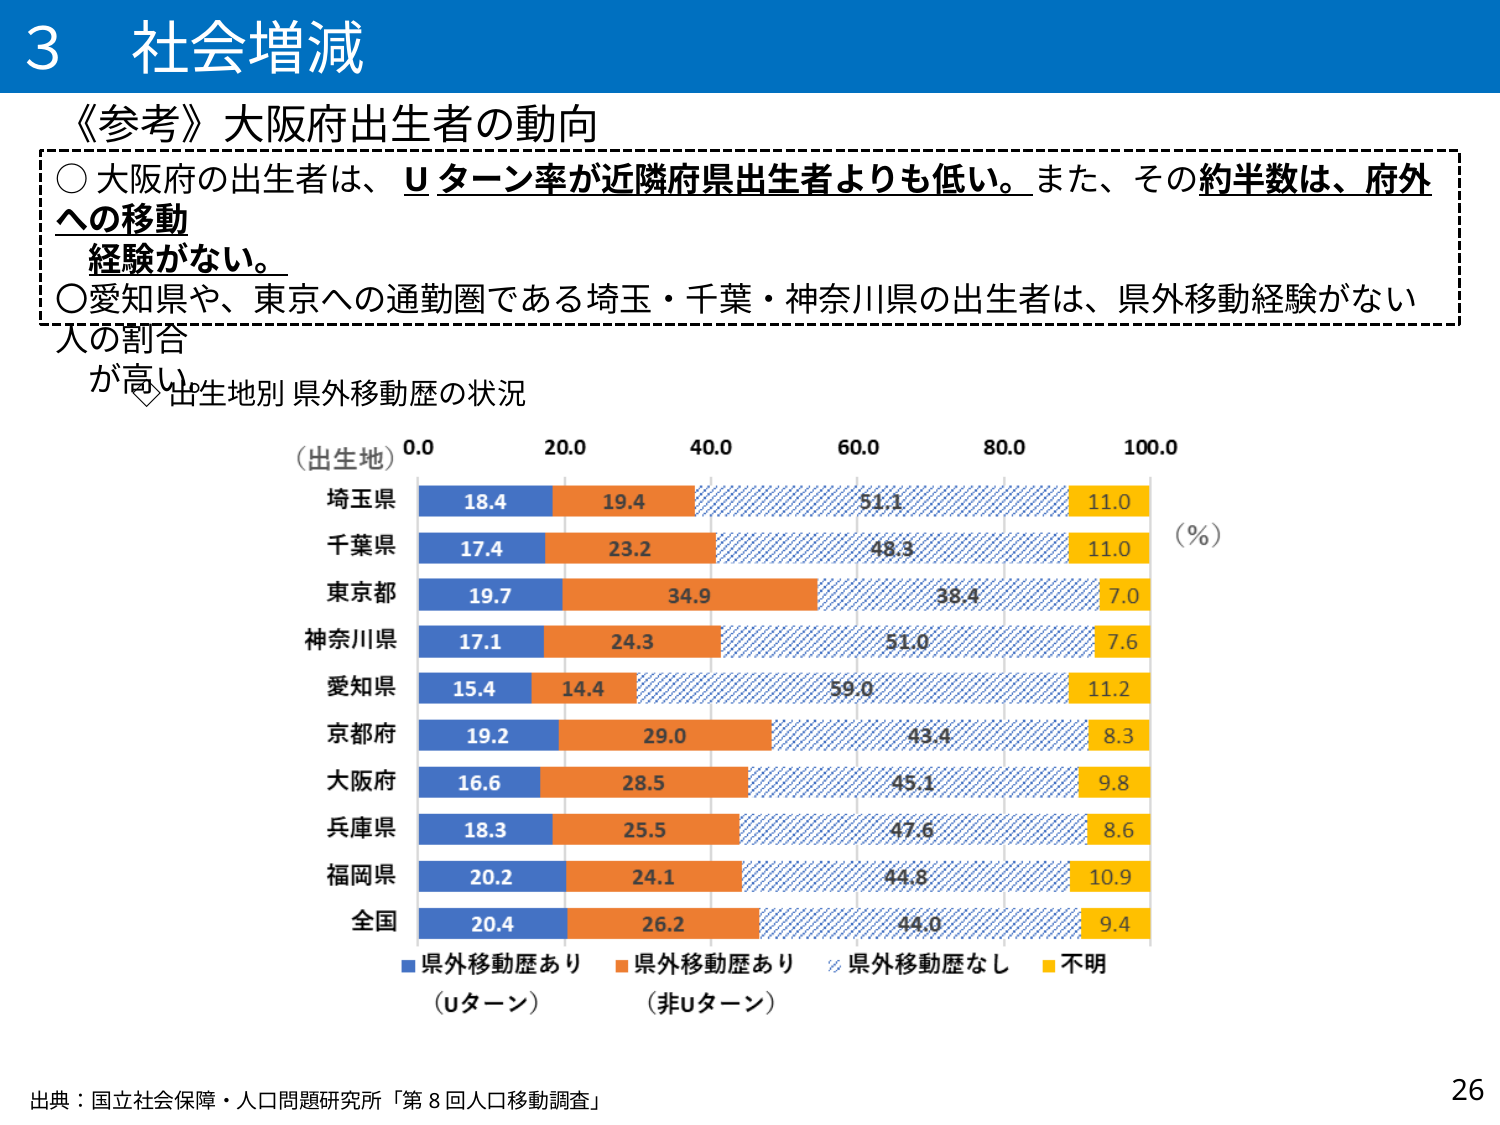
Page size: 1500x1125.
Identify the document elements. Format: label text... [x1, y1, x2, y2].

picture [247, 419, 1253, 1032]
text_box 出典：国立社会保障・人口問題研究所「第8回人口移動調査」 [29, 1090, 877, 1114]
text_box ３ 社会増減 [0, 0, 1500, 92]
slide_number 25 [1149, 1060, 1500, 1121]
text_box ◇出生地別 県外移動歴の状況 [118, 368, 632, 418]
text_box 《参考》大阪府出生者の動向 [0, 92, 1500, 155]
text_box ○大阪府の出生者は、Uターン率が近隣府県出生者よりも低い。また、その約半数は、府外への移動 経験がない。 〇愛知県や、東京への通勤圏である埼玉・千葉・神奈川県の出生者は、県外移動経験がない人の割合 が高い。 [39, 149, 1461, 326]
